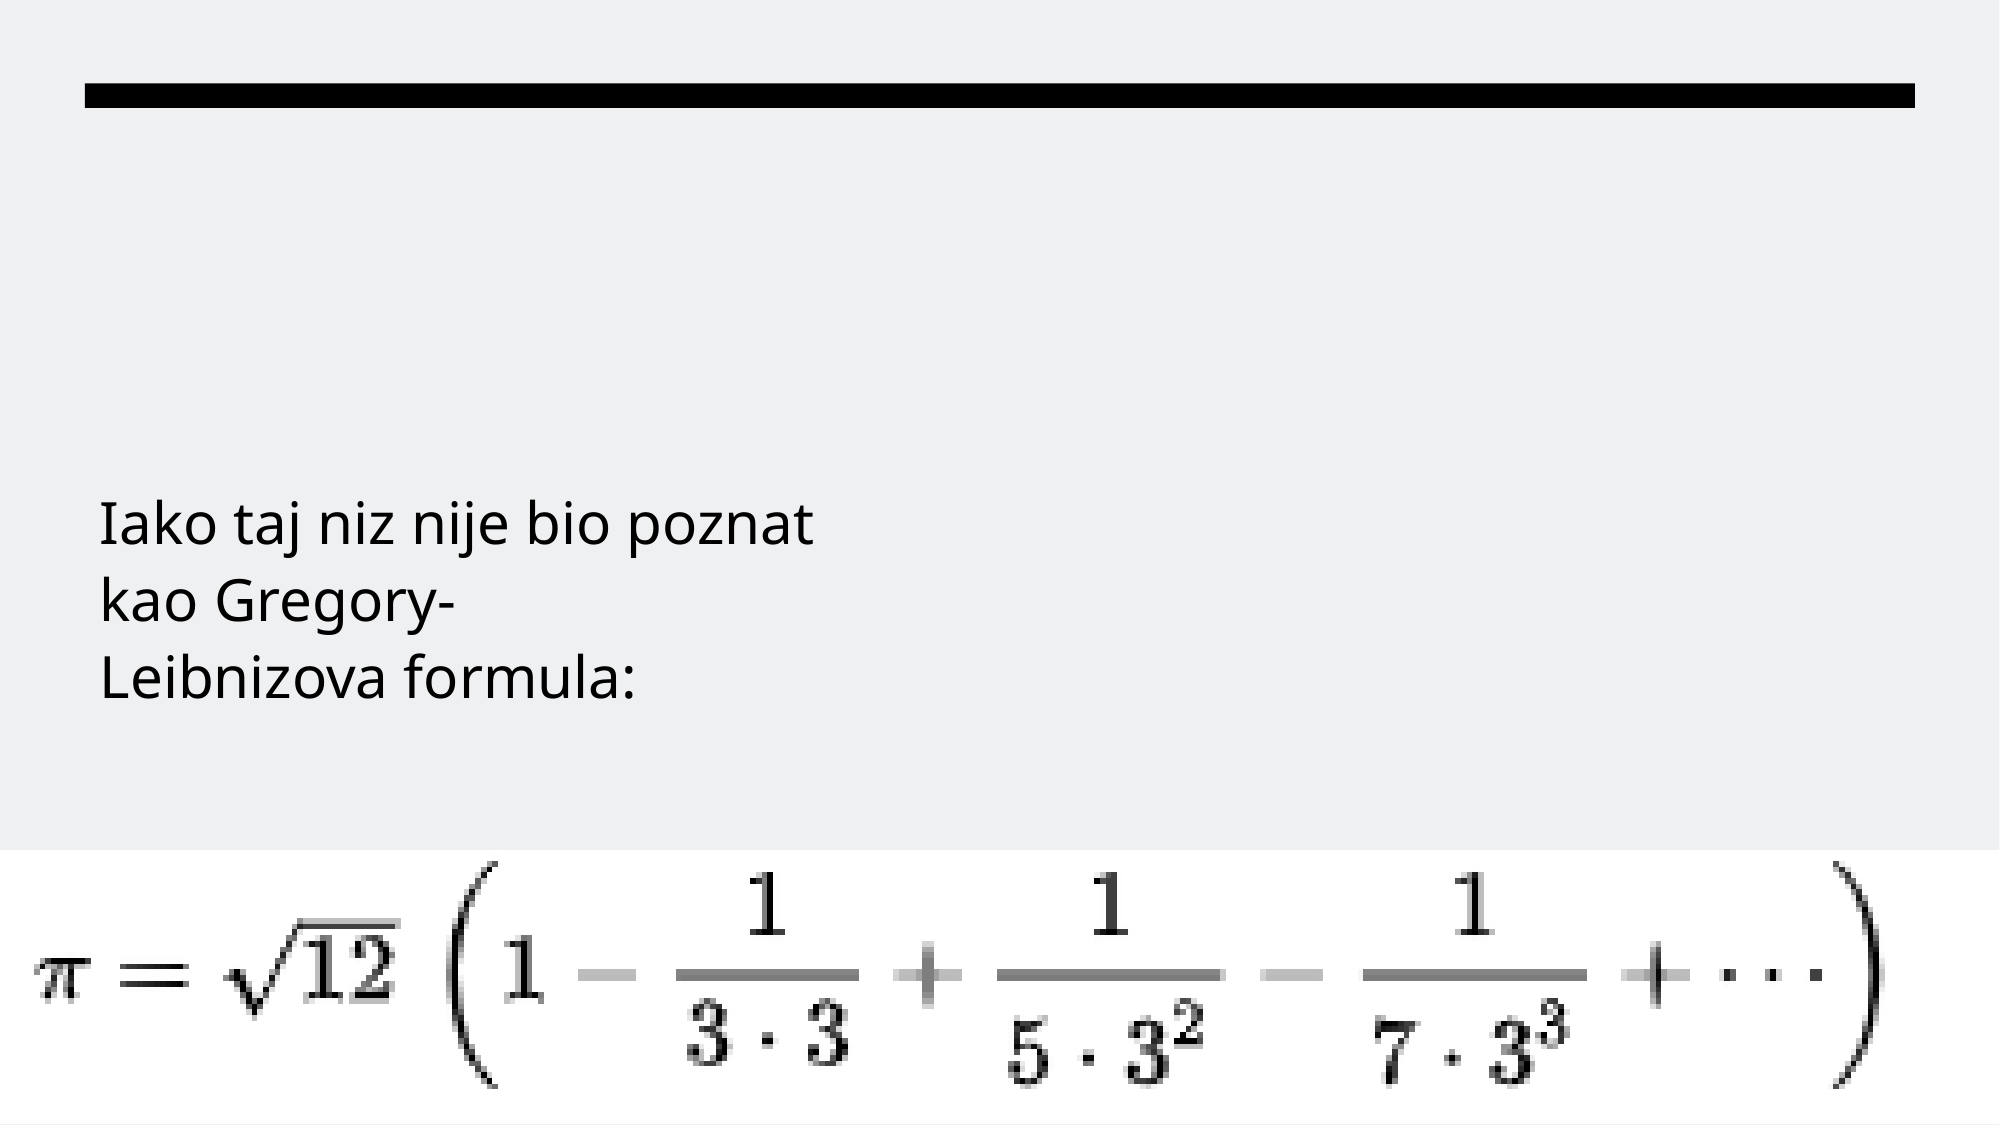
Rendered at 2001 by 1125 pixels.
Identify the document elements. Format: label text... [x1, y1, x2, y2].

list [0, 850, 2000, 1124]
list Iako taj niz nije bio poznat kao Gregory-Leibnizova formula: [84, 471, 909, 850]
